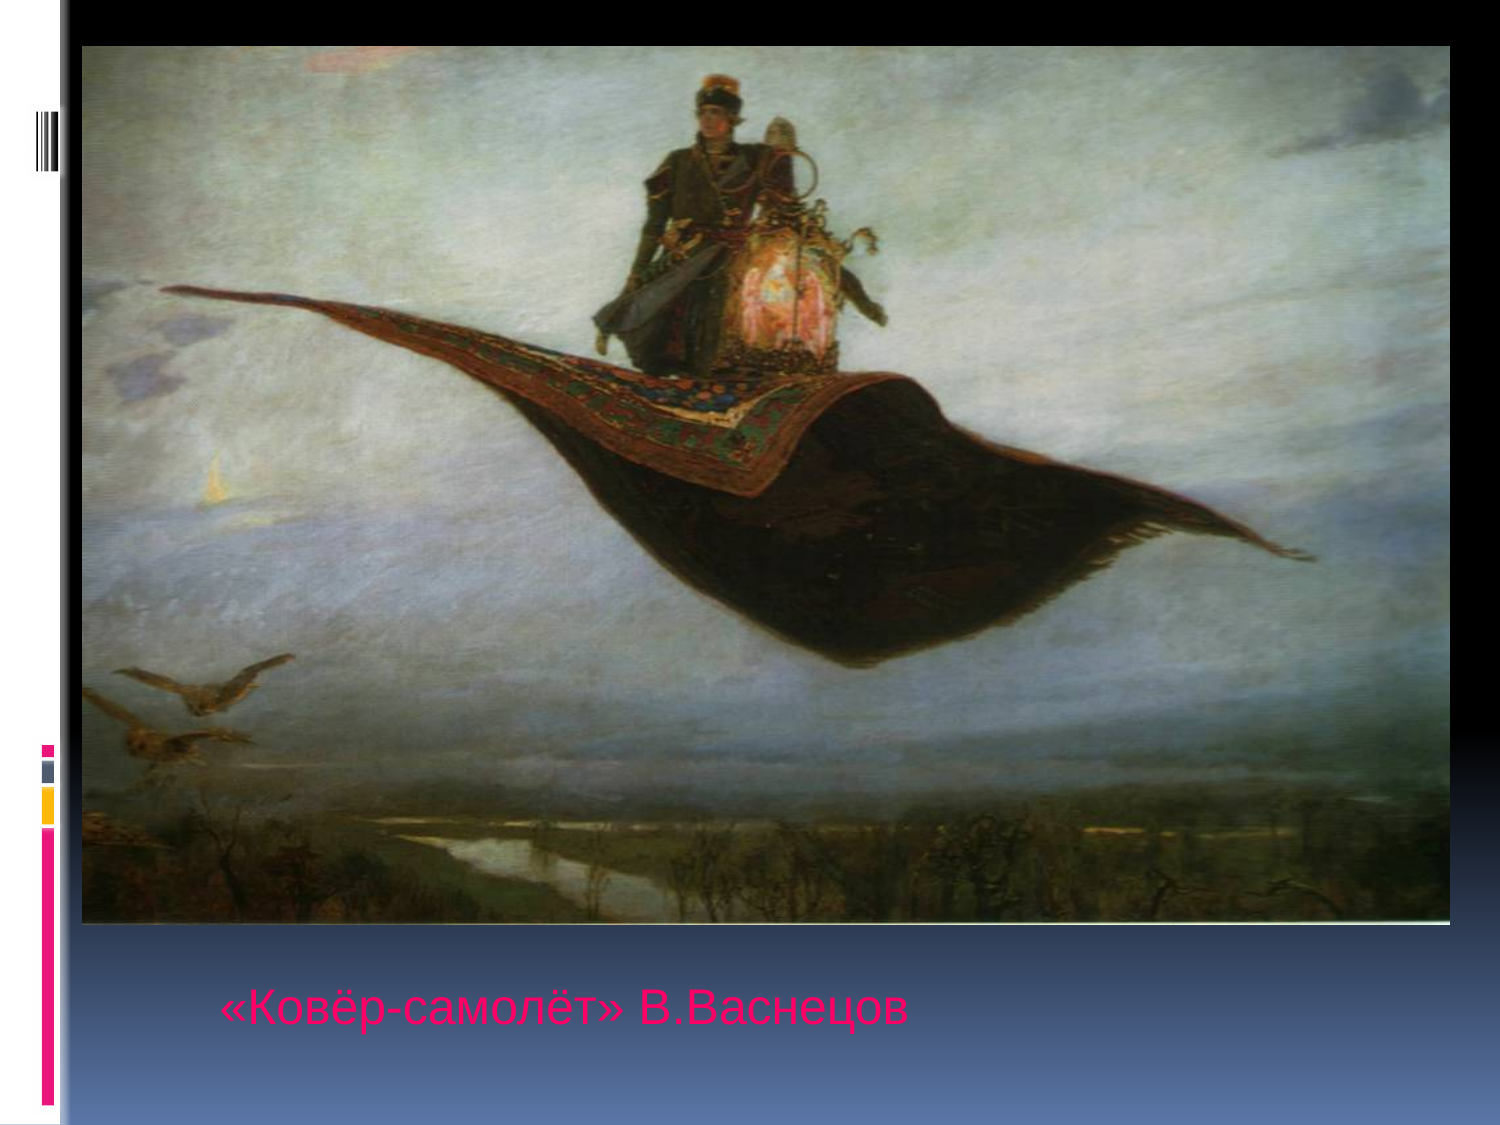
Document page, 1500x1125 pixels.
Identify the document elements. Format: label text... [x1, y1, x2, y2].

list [81, 46, 1451, 925]
text_box «Ковёр-самолёт» В.Васнецов [204, 967, 925, 1042]
